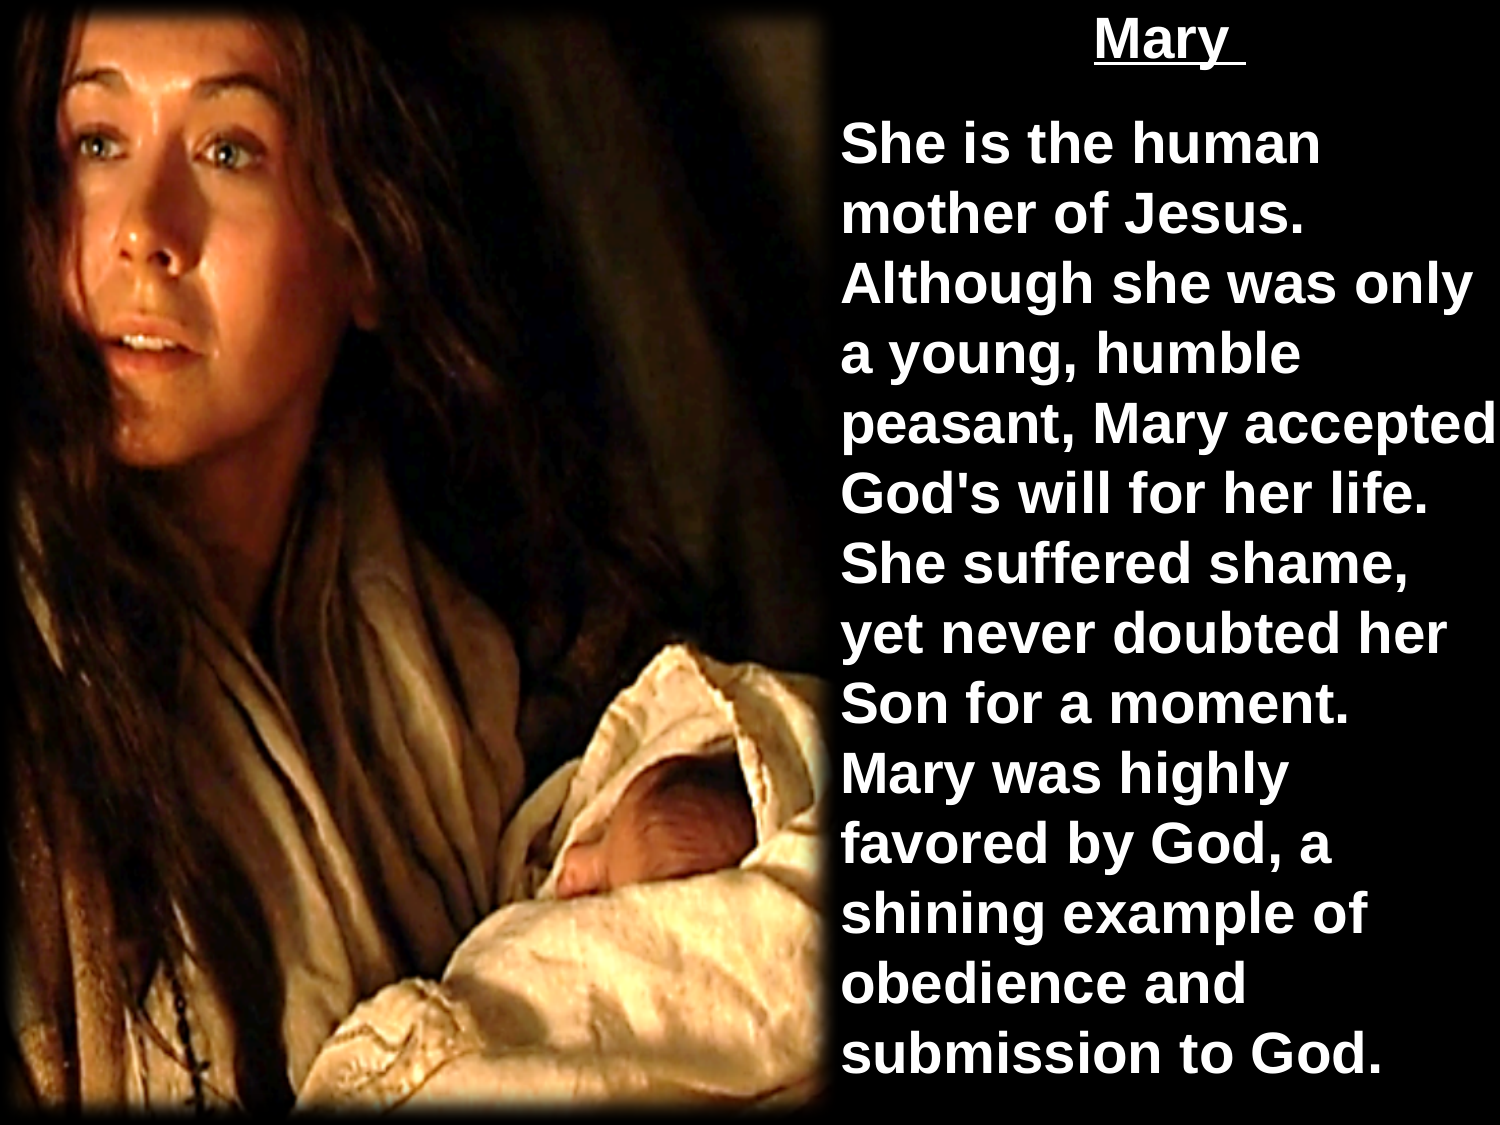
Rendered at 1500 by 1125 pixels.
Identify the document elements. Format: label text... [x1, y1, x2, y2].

picture [0, 0, 838, 1125]
list Mary She is the human mother of Jesus. Although she was only a young, humble peasant, Mary accepted God's will for her life. She suffered shame, yet never doubted her Son for a moment. Mary was highly favored by God, a shining example of obedience and submission to God. [838, 0, 1500, 1125]
